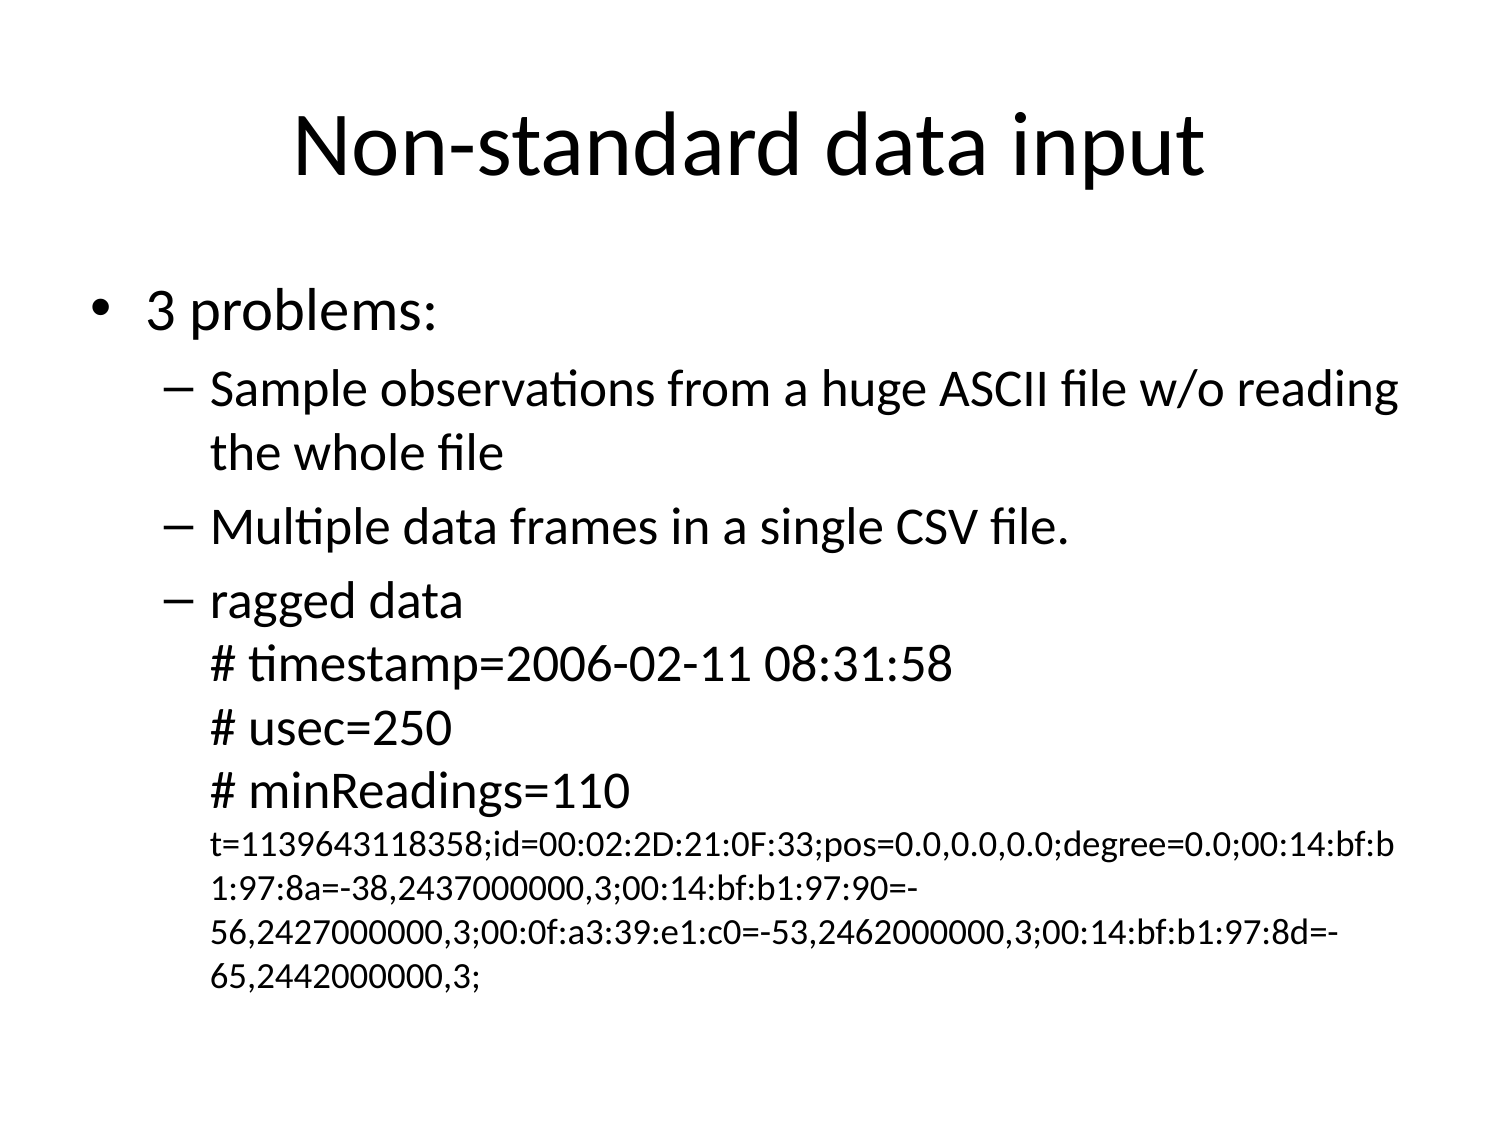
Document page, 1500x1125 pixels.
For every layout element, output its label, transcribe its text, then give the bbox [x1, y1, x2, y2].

list 3 problems: Sample observations from a huge ASCII file w/o reading the whole file Multiple data frames in a single CSV file. ragged data # timestamp=2006-02-11 08:31:58 # usec=250 # minReadings=110 t=1139643118358;id=00:02:2D:21:0F:33;pos=0.0,0.0,0.0;degree=0.0;00:14:bf:b1:97:8a=-38,2437000000,3;00:14:bf:b1:97:90=-56,2427000000,3;00:0f:a3:39:e1:c0=-53,2462000000,3;00:14:bf:b1:97:8d=-65,2442000000,3; [75, 262, 1425, 1005]
title Non-standard data input [75, 45, 1425, 233]
